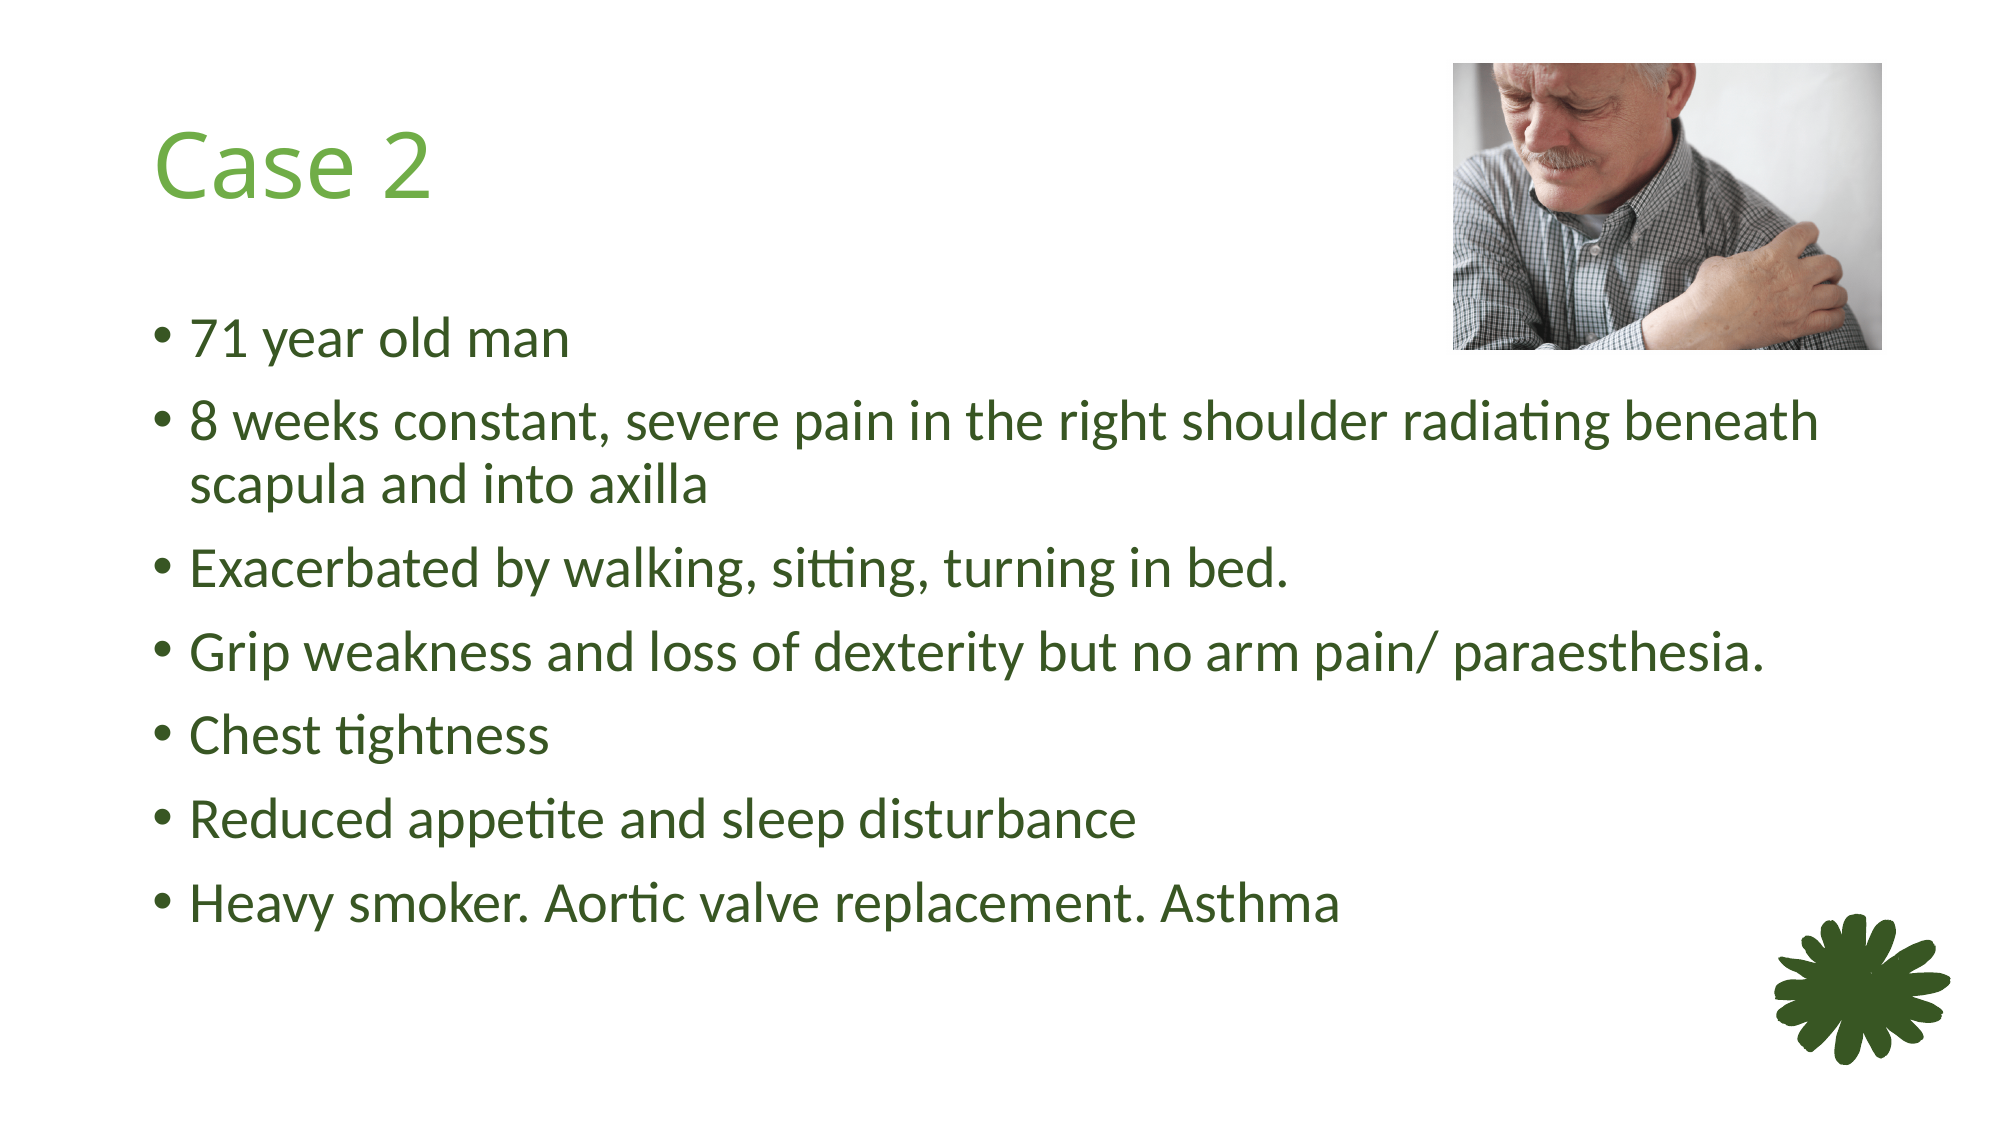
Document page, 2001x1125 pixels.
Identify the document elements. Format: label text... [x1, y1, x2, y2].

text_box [0, 913, 1951, 1066]
picture [1446, 59, 1887, 355]
list 71 year old man 8 weeks constant, severe pain in the right shoulder radiating beneath scapula and into axilla Exacerbated by walking, sitting, turning in bed. Grip weakness and loss of dexterity but no arm pain/ paraesthesia. Chest tightness Reduced appetite and sleep disturbance Heavy smoker. Aortic valve replacement. Asthma [137, 299, 1863, 913]
title Case 2 [137, 59, 1446, 278]
